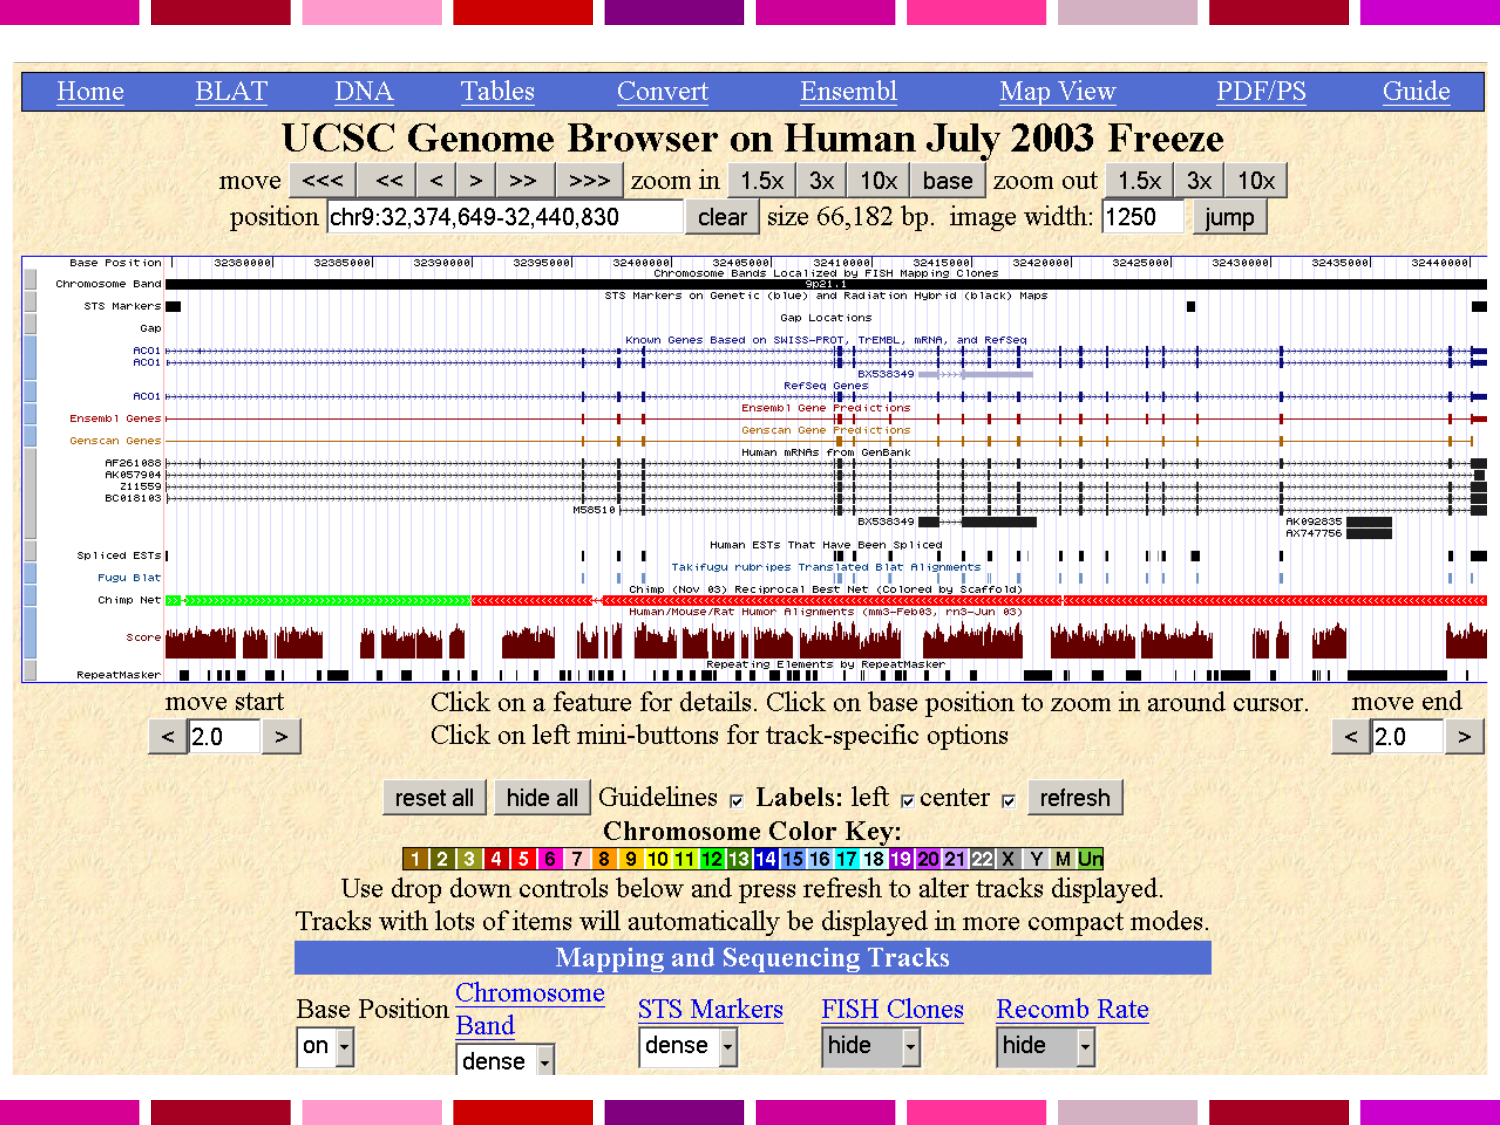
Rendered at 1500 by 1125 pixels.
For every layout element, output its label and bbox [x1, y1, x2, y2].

text_box [0, 1099, 1500, 1125]
text_box [0, 0, 1500, 26]
picture [12, 62, 1488, 1076]
